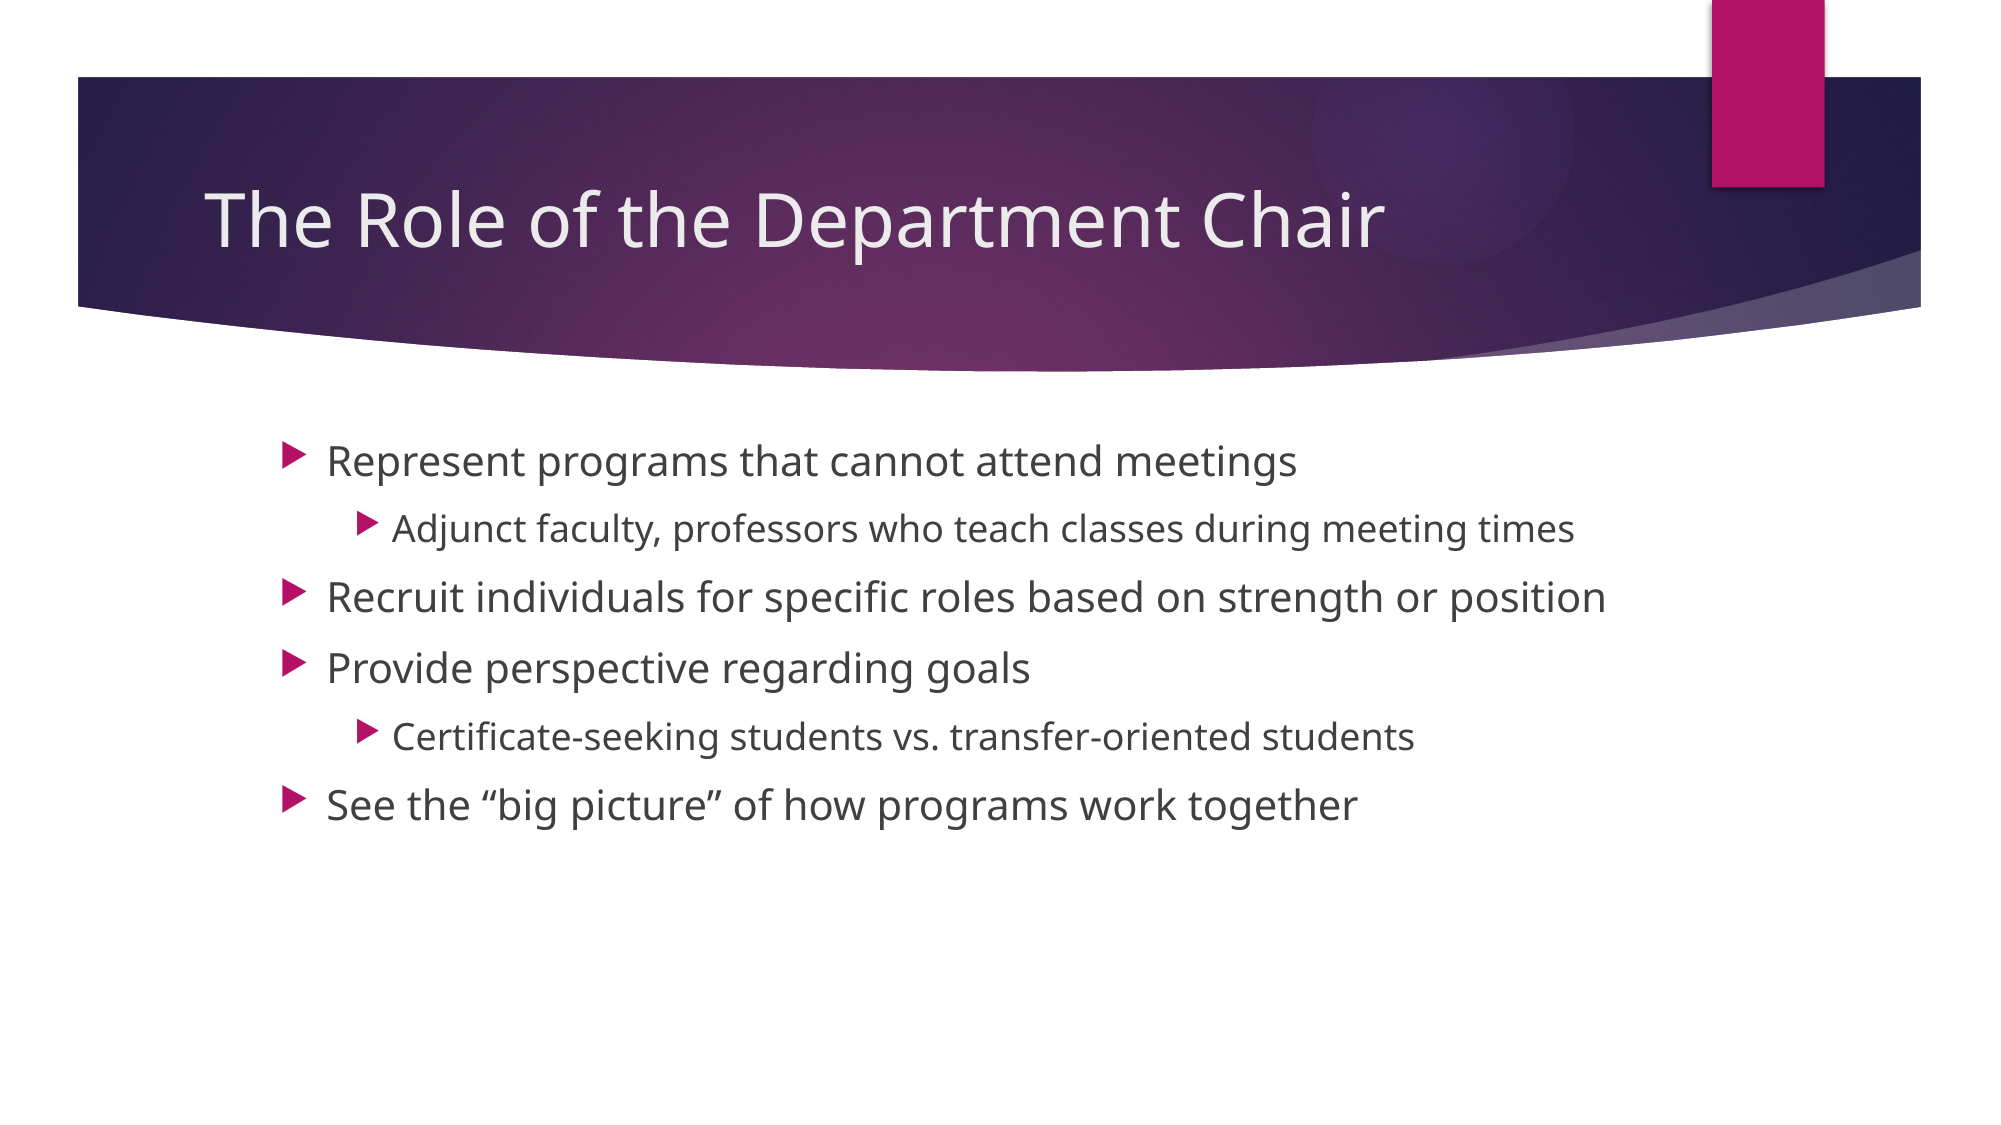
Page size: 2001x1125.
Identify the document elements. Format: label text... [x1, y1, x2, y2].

title The Role of the Department Chair [189, 159, 1627, 276]
list Represent programs that cannot attend meetings Adjunct faculty, professors who teach classes during meeting times Recruit individuals for specific roles based on strength or position Provide perspective regarding goals Certificate-seeking students vs. transfer-oriented students See the “big picture” of how programs work together [189, 427, 1638, 988]
